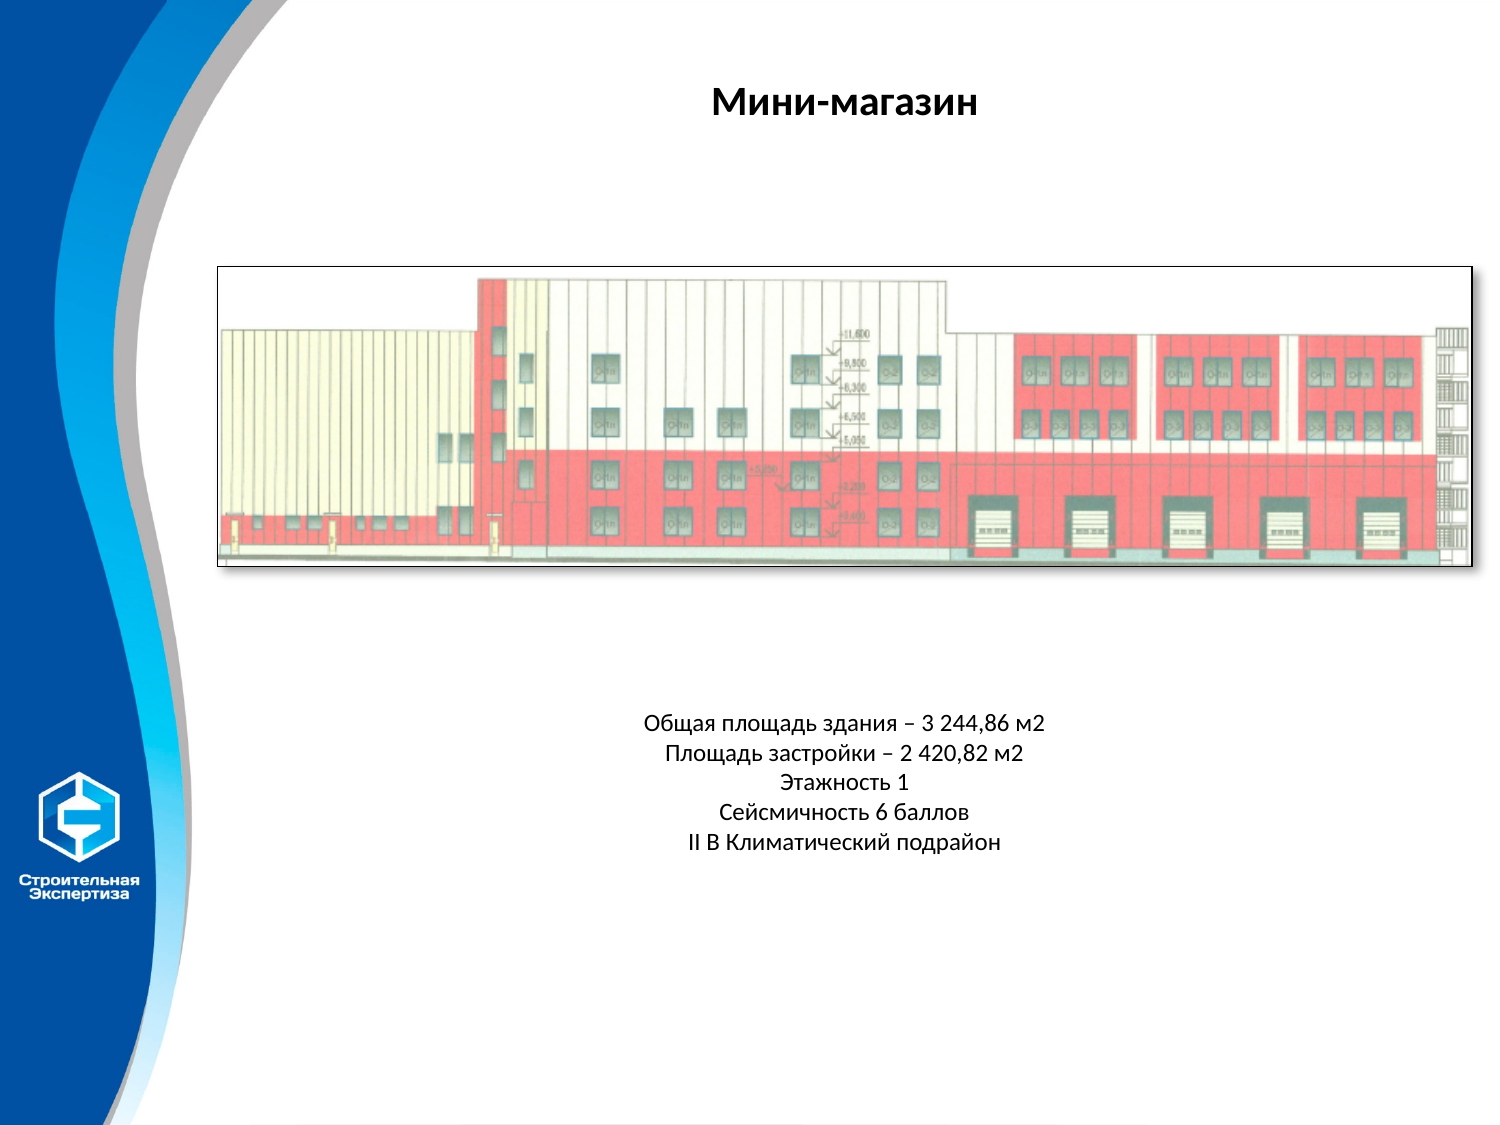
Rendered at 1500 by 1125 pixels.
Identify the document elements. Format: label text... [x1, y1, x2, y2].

text_box Мини-магазин [277, 66, 1412, 132]
text_box Общая площадь здания – 3 244,86 м2 Площадь застройки – 2 420,82 м2 Этажность 1 Сейсмичность 6 баллов II В Климатический подрайон [277, 668, 1412, 864]
picture [0, 0, 1500, 1125]
